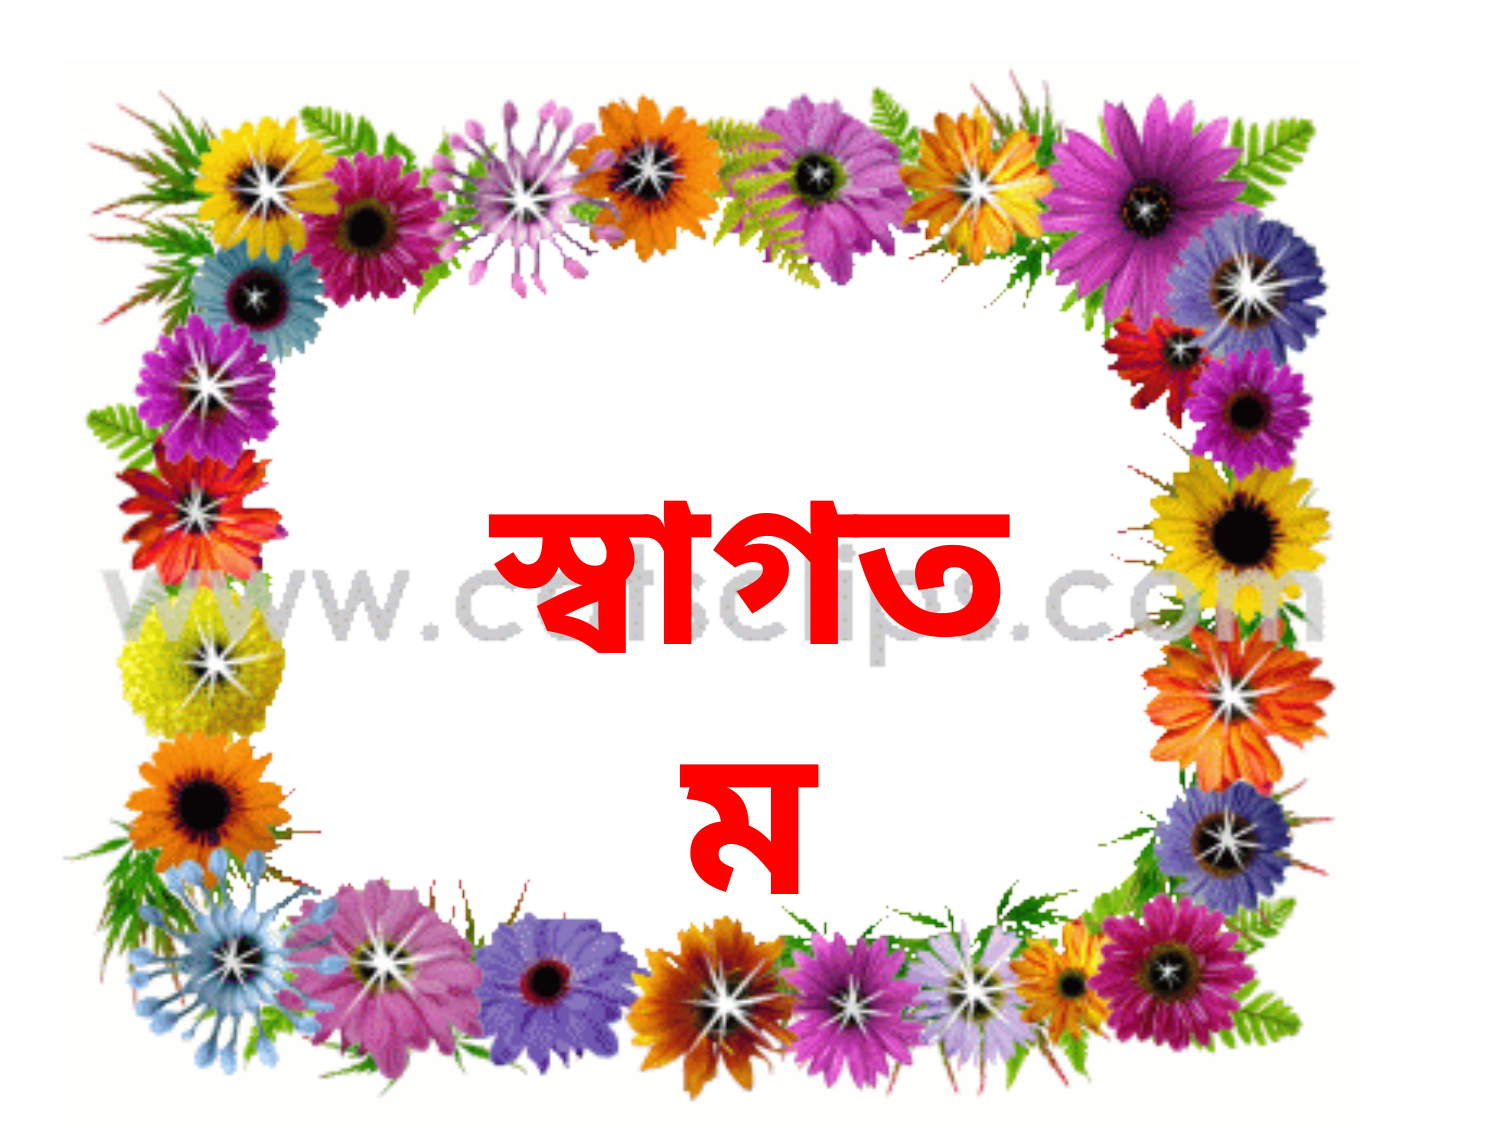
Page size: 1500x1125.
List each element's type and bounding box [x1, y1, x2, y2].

picture [62, 62, 1366, 1125]
